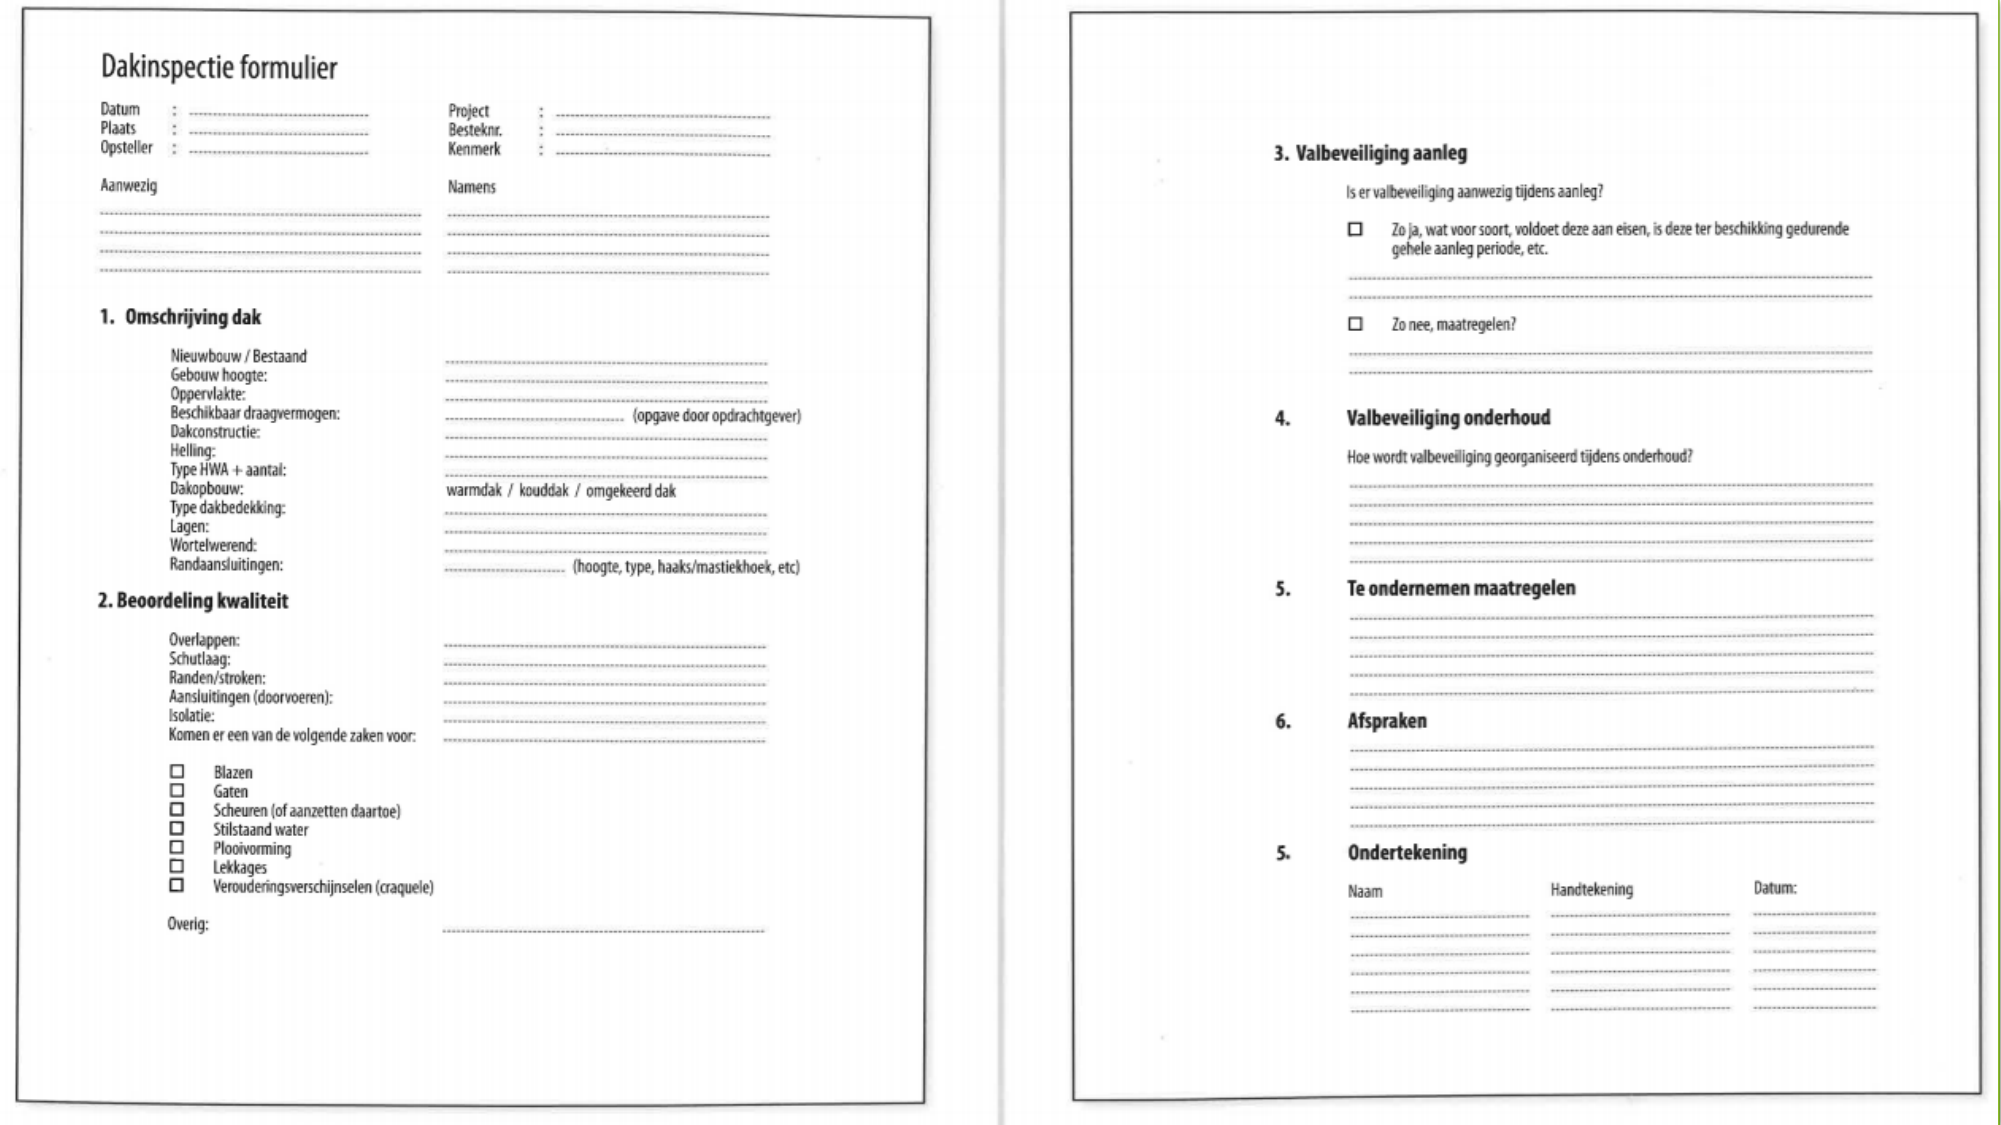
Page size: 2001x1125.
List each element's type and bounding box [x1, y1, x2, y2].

list [0, 0, 1999, 1125]
